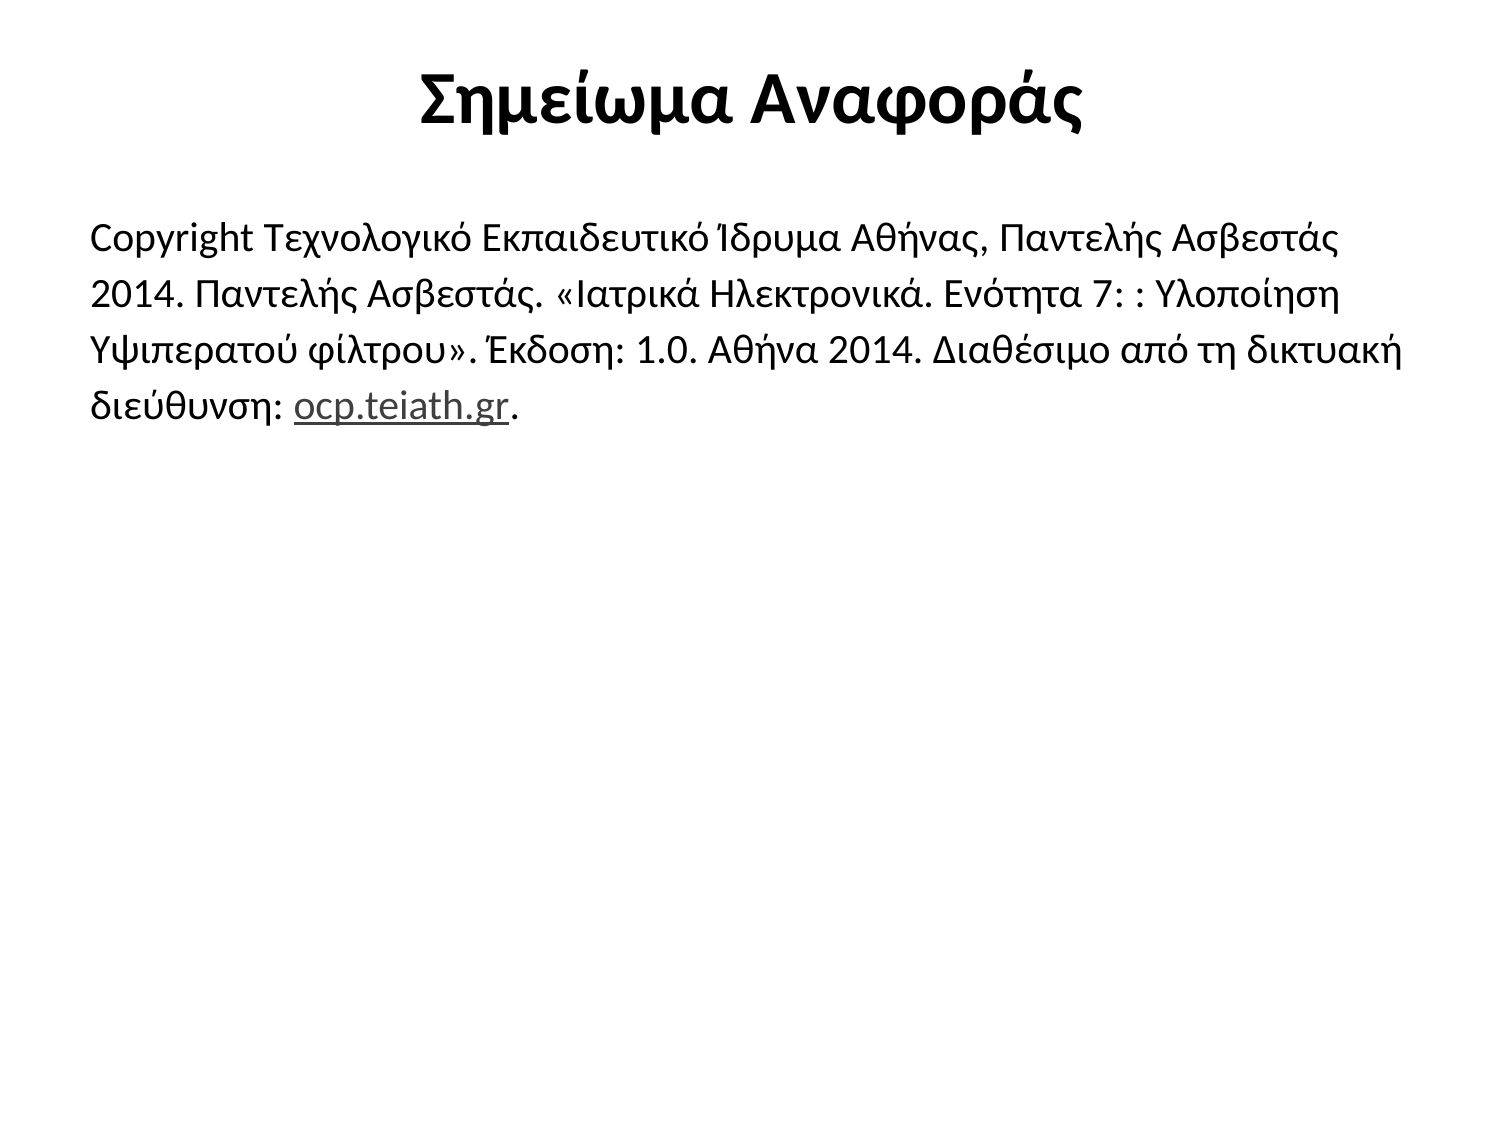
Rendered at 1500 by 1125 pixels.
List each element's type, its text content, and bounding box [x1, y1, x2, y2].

list Copyright Τεχνολογικό Εκπαιδευτικό Ίδρυμα Αθήνας, Παντελής Ασβεστάς 2014. Παντελής Ασβεστάς. «Ιατρικά Ηλεκτρονικά. Ενότητα 7: : Υλοποίηση Υψιπερατού φίλτρου». Έκδοση: 1.0. Αθήνα 2014. Διαθέσιμο από τη δικτυακή διεύθυνση: ocp.teiath.gr. [75, 196, 1425, 1024]
title Σημείωμα Αναφοράς [76, 19, 1427, 169]
